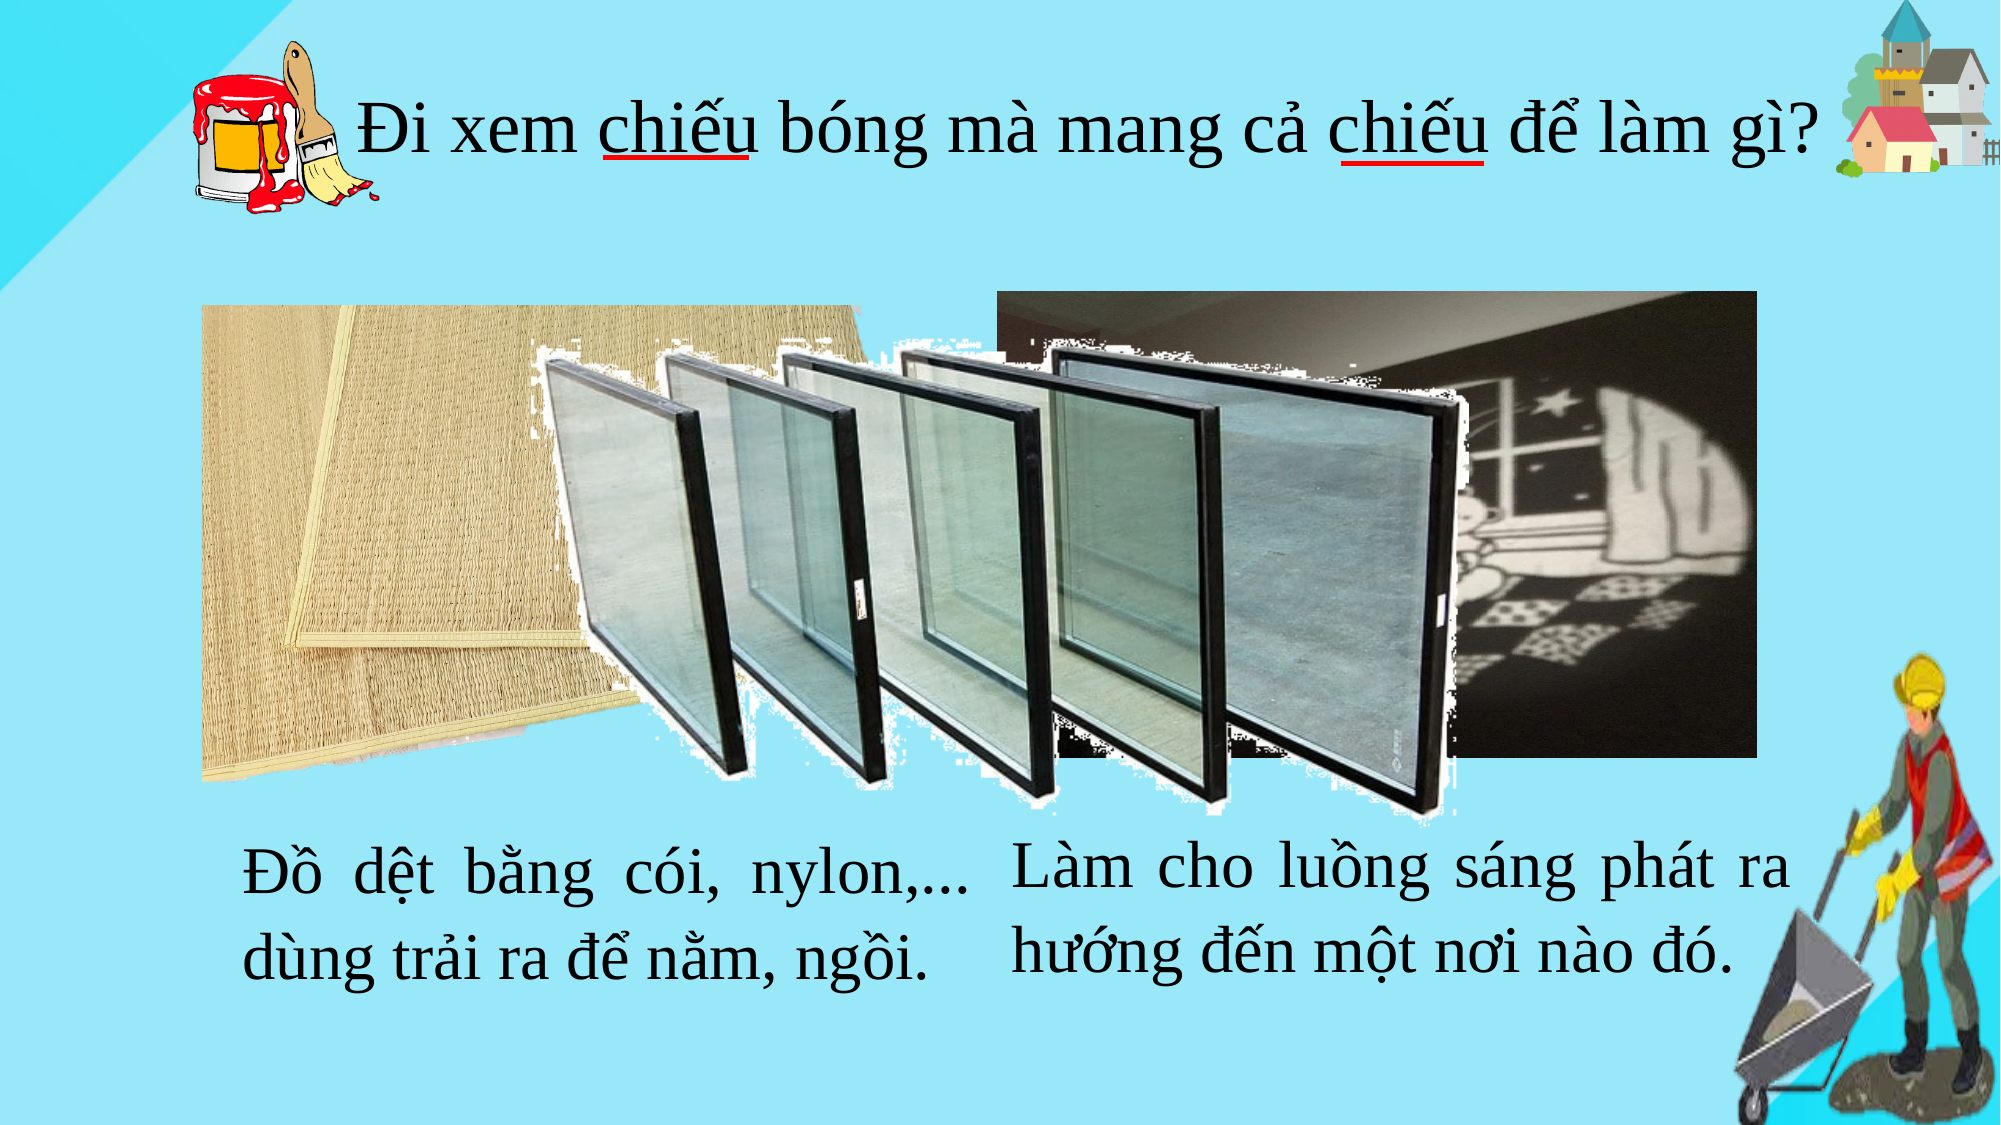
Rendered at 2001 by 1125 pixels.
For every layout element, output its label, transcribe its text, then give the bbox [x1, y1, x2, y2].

text_box Làm cho luồng sáng phát ra hướng đến một nơi nào đó. [997, 807, 1726, 994]
picture [0, 0, 2001, 1125]
text_box Đi xem chiếu bóng mà mang cả chiếu để làm gì? [390, 69, 1826, 175]
text_box Đồ dệt bằng cói, nylon,... dùng trải ra để nằm, ngồi. [227, 814, 987, 1001]
